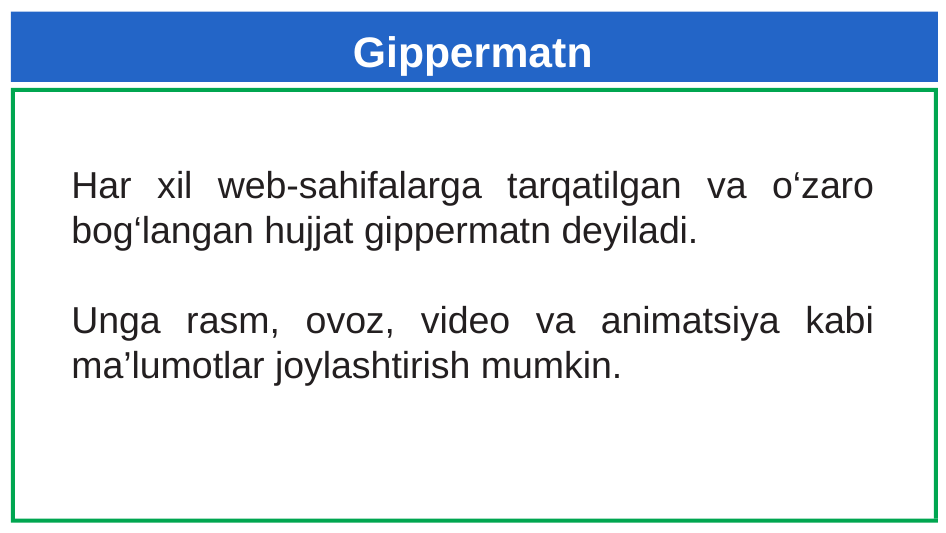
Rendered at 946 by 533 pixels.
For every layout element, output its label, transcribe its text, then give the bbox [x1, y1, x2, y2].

list Har xil web-sahifalarga tarqatilgan va o‘zaro bog‘langan hujjat gippermatn deyiladi. Unga rasm, ovoz, video va animatsiya kabi ma’lumotlar joylashtirish mumkin. [71, 161, 875, 389]
title Gippermatn [49, 24, 897, 77]
